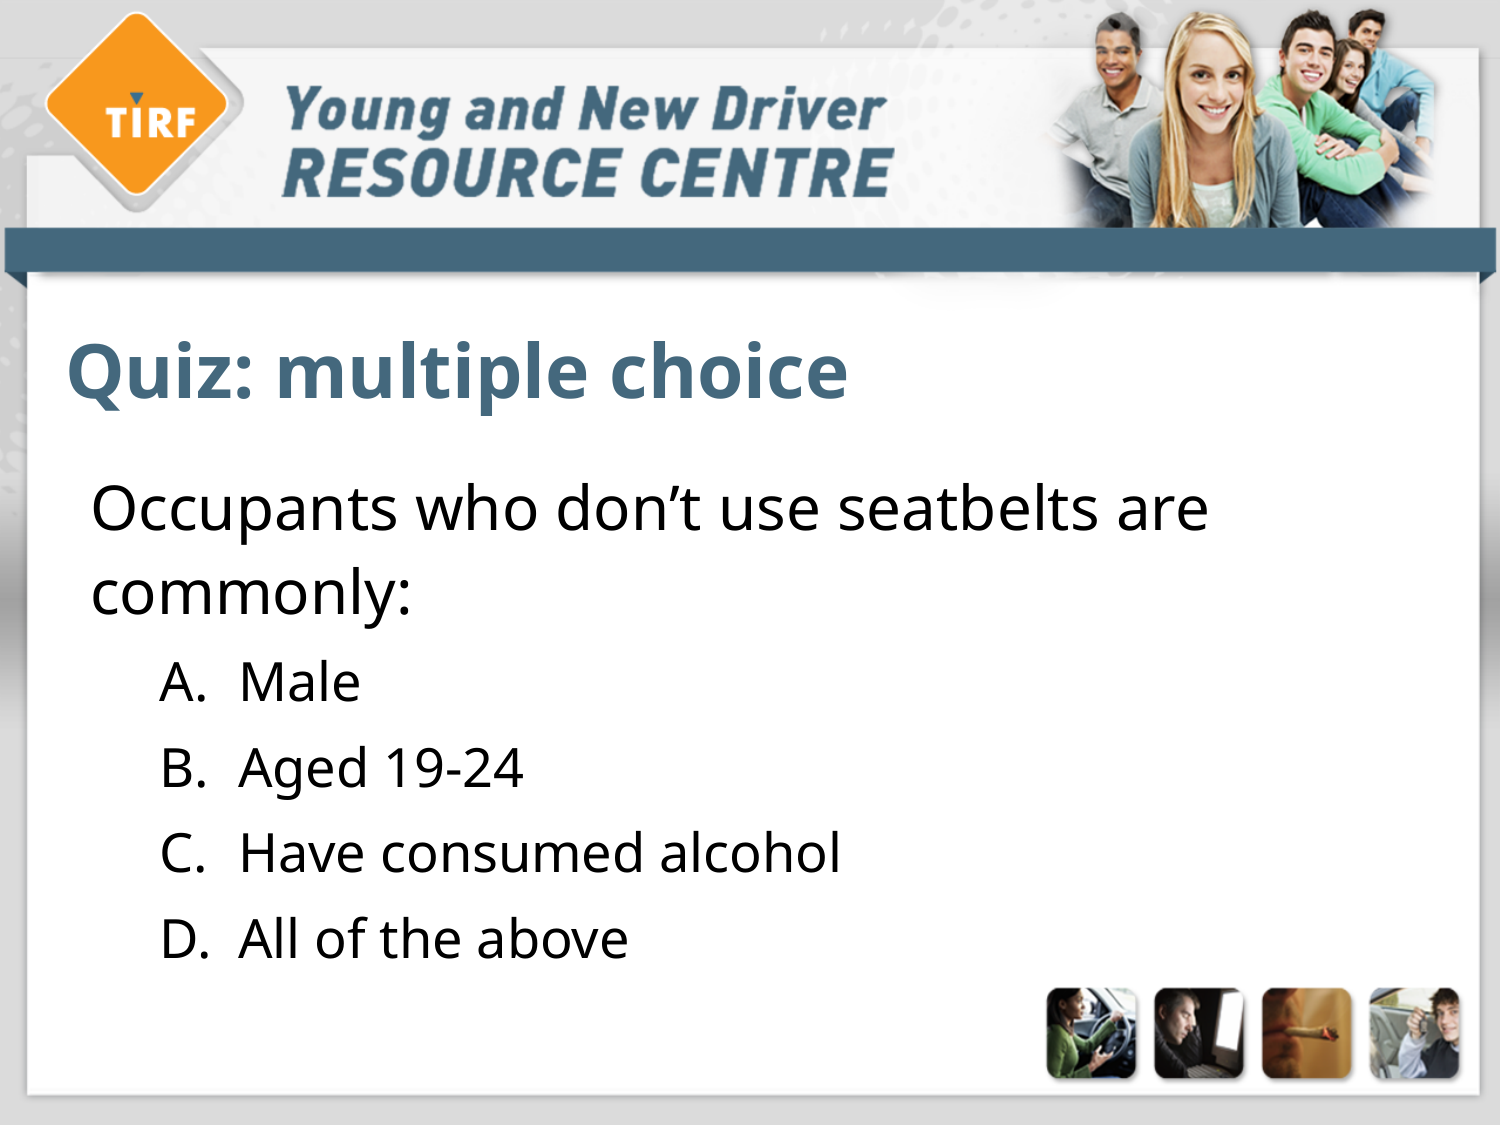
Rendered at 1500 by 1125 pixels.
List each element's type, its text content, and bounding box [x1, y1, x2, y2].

picture [0, 0, 1500, 1125]
title Quiz: multiple choice [50, 275, 1413, 463]
list Occupants who don’t use seatbelts are commonly: Male Aged 19-24 Have consumed alcohol All of the above [75, 450, 1425, 980]
